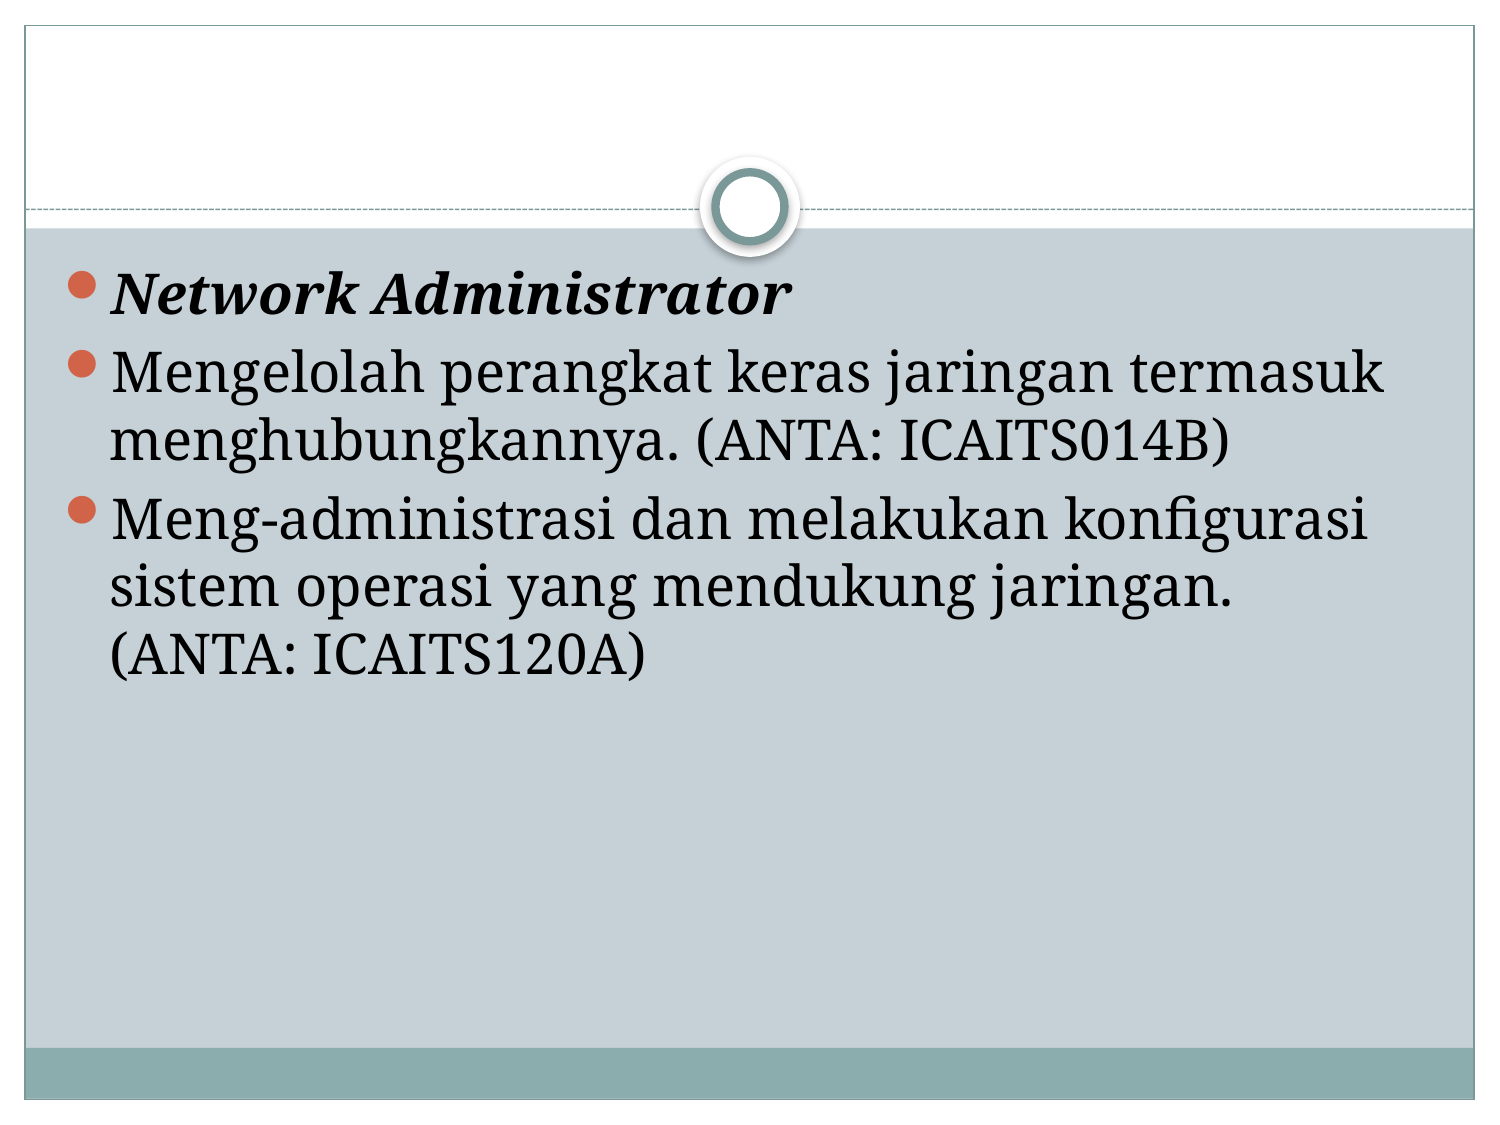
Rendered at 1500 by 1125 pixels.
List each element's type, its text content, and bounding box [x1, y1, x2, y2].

list Network Administrator Mengelolah perangkat keras jaringan termasuk menghubungkannya. (ANTA: ICAITS014B) Meng-administrasi dan melakukan konfigurasi sistem operasi yang mendukung jaringan. (ANTA: ICAITS120A) [49, 250, 1445, 1001]
